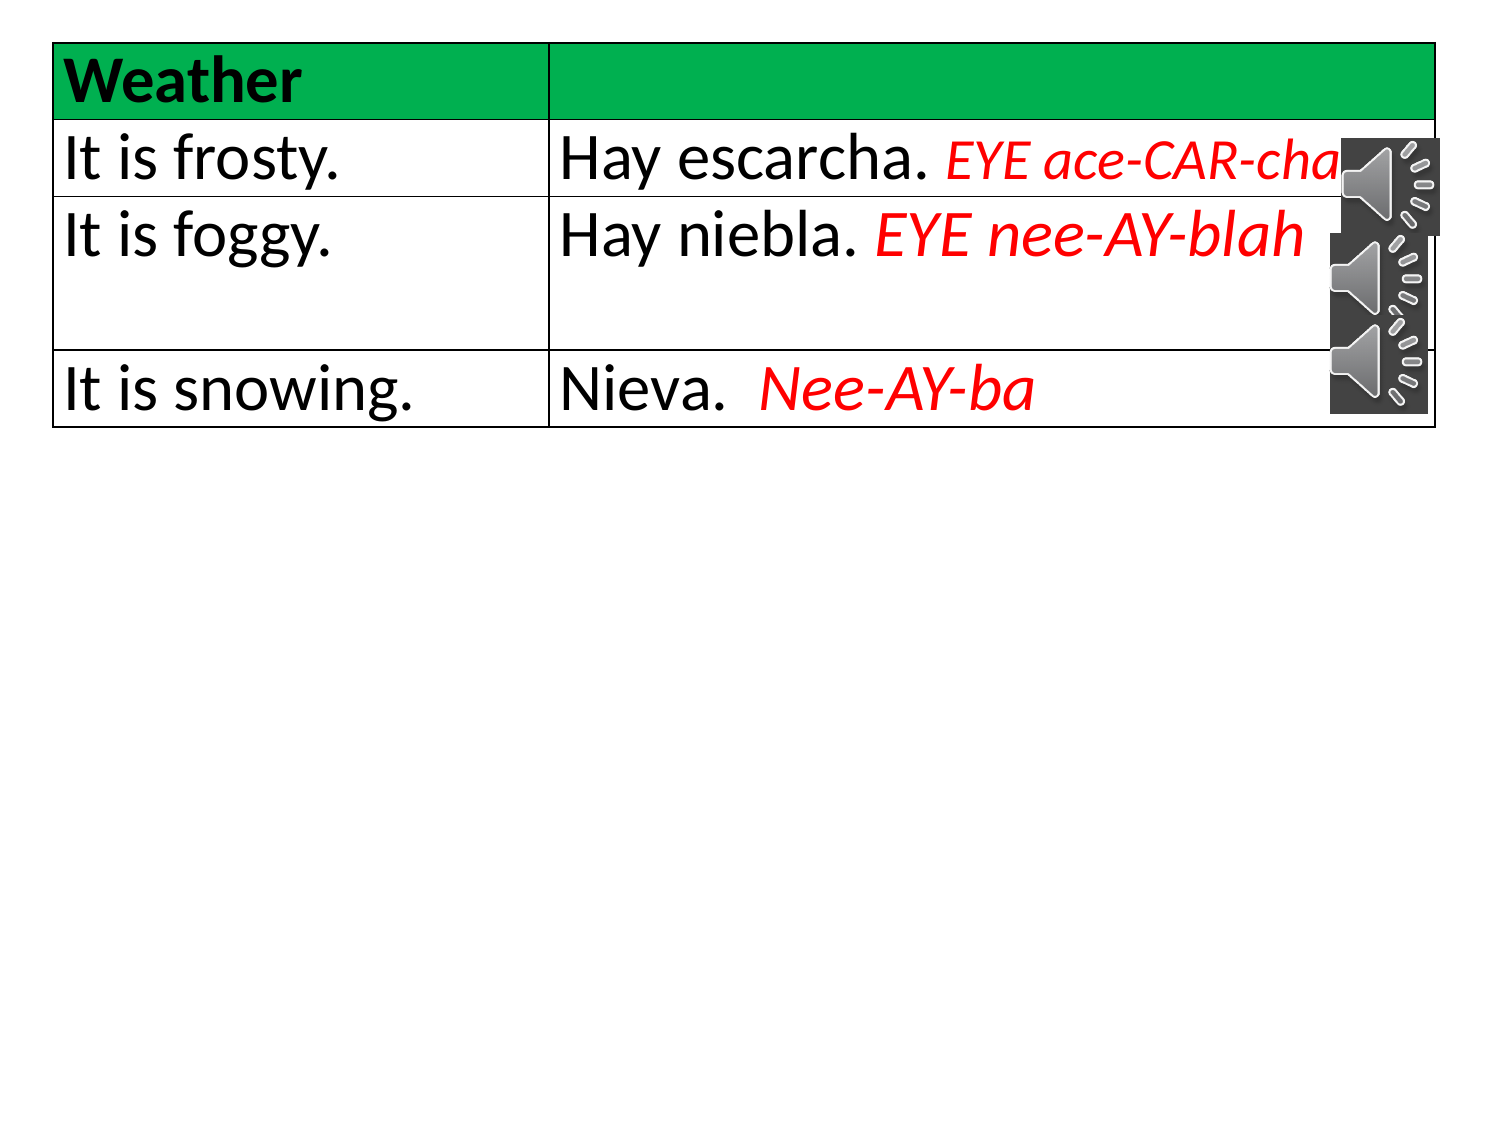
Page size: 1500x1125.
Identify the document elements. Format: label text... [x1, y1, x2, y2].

picture [1328, 136, 1441, 415]
table_header Weather [54, 44, 548, 119]
table_cell Hay niebla. EYE nee-AY-blah [550, 197, 1335, 349]
table_cell It is snowing. [54, 351, 548, 426]
table_cell It is frosty. [54, 120, 548, 196]
table_cell Hay escarcha. EYE ace-CAR-chah [550, 120, 1434, 196]
table_header [550, 44, 1434, 119]
table_cell Nieva. Nee-AY-ba [550, 351, 1434, 426]
table_cell It is foggy. [54, 197, 548, 349]
